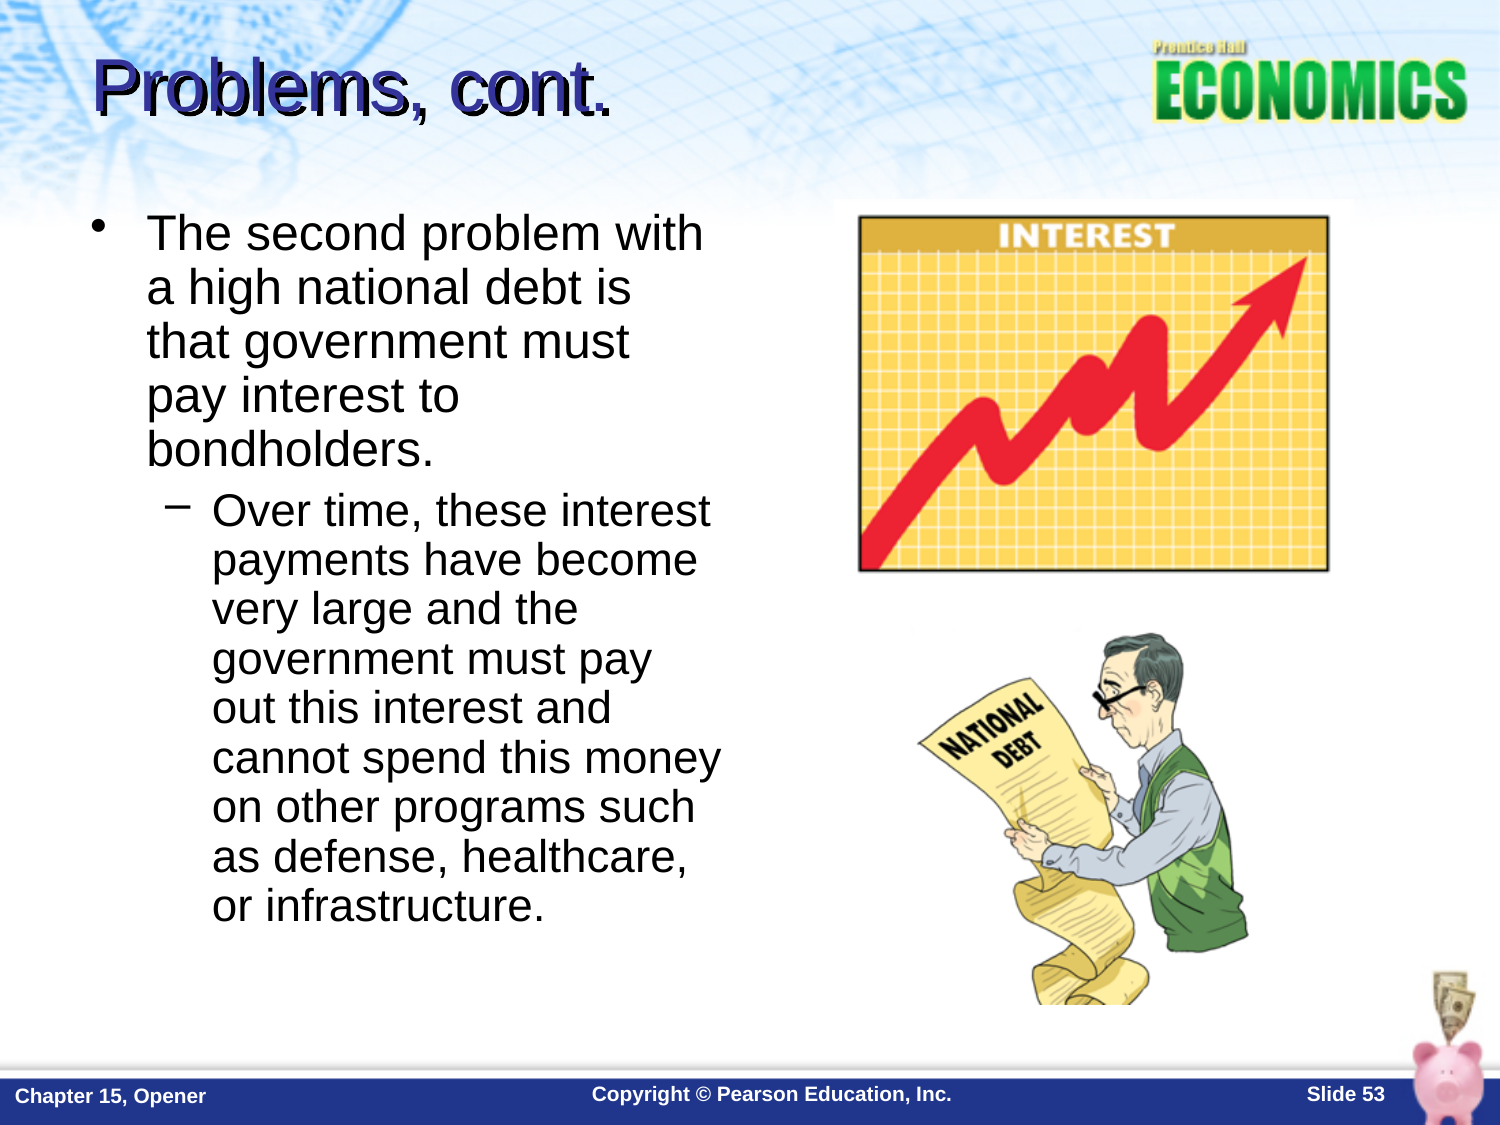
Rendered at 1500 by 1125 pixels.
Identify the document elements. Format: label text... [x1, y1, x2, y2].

list The second problem with a high national debt is that government must pay interest to bondholders. Over time, these interest payments have become very large and the government must pay out this interest and cannot spend this money on other programs such as defense, healthcare, or infrastructure. [74, 199, 738, 1006]
picture [0, 0, 1500, 1125]
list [897, 614, 1290, 1006]
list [833, 199, 1354, 591]
title Problems, cont. [74, 0, 1101, 163]
